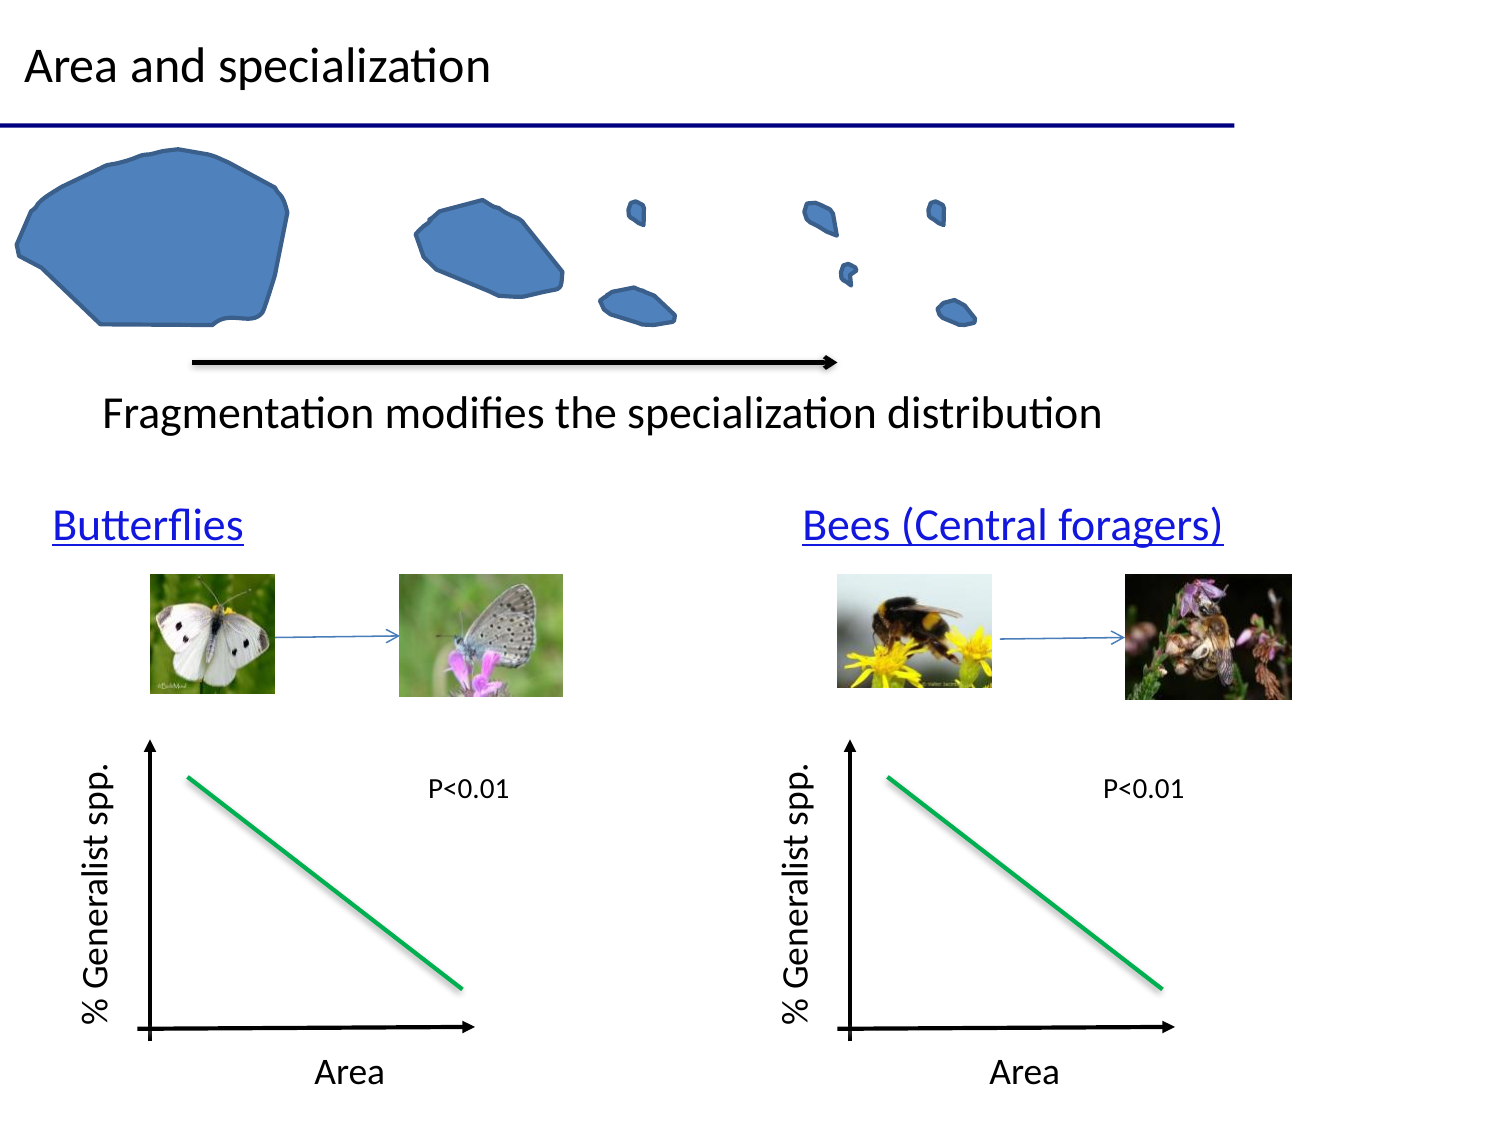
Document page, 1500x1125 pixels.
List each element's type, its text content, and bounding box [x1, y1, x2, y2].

text_box [935, 297, 978, 328]
text_box % Generalist spp. [62, 650, 123, 1125]
picture [149, 574, 276, 694]
text_box Butterflies [37, 487, 300, 558]
text_box Bees (Central foragers) [787, 487, 1425, 558]
text_box Area [823, 1039, 1250, 1100]
text_box Fragmentation modifies the specialization distribution [87, 375, 1375, 445]
text_box Area [124, 1039, 575, 1100]
text_box [802, 200, 839, 238]
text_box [887, 776, 1163, 990]
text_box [187, 776, 463, 990]
text_box [14, 147, 290, 328]
text_box P<0.01 [1062, 762, 1225, 813]
text_box [598, 285, 678, 328]
picture [837, 574, 992, 688]
text_box % Generalist spp. [762, 650, 823, 1125]
text_box Area and specialization [9, 24, 507, 100]
picture [1124, 574, 1293, 701]
text_box [413, 197, 565, 299]
text_box [838, 261, 859, 288]
text_box [926, 199, 947, 228]
text_box P<0.01 [387, 762, 550, 813]
picture [399, 574, 563, 698]
text_box [626, 199, 647, 228]
